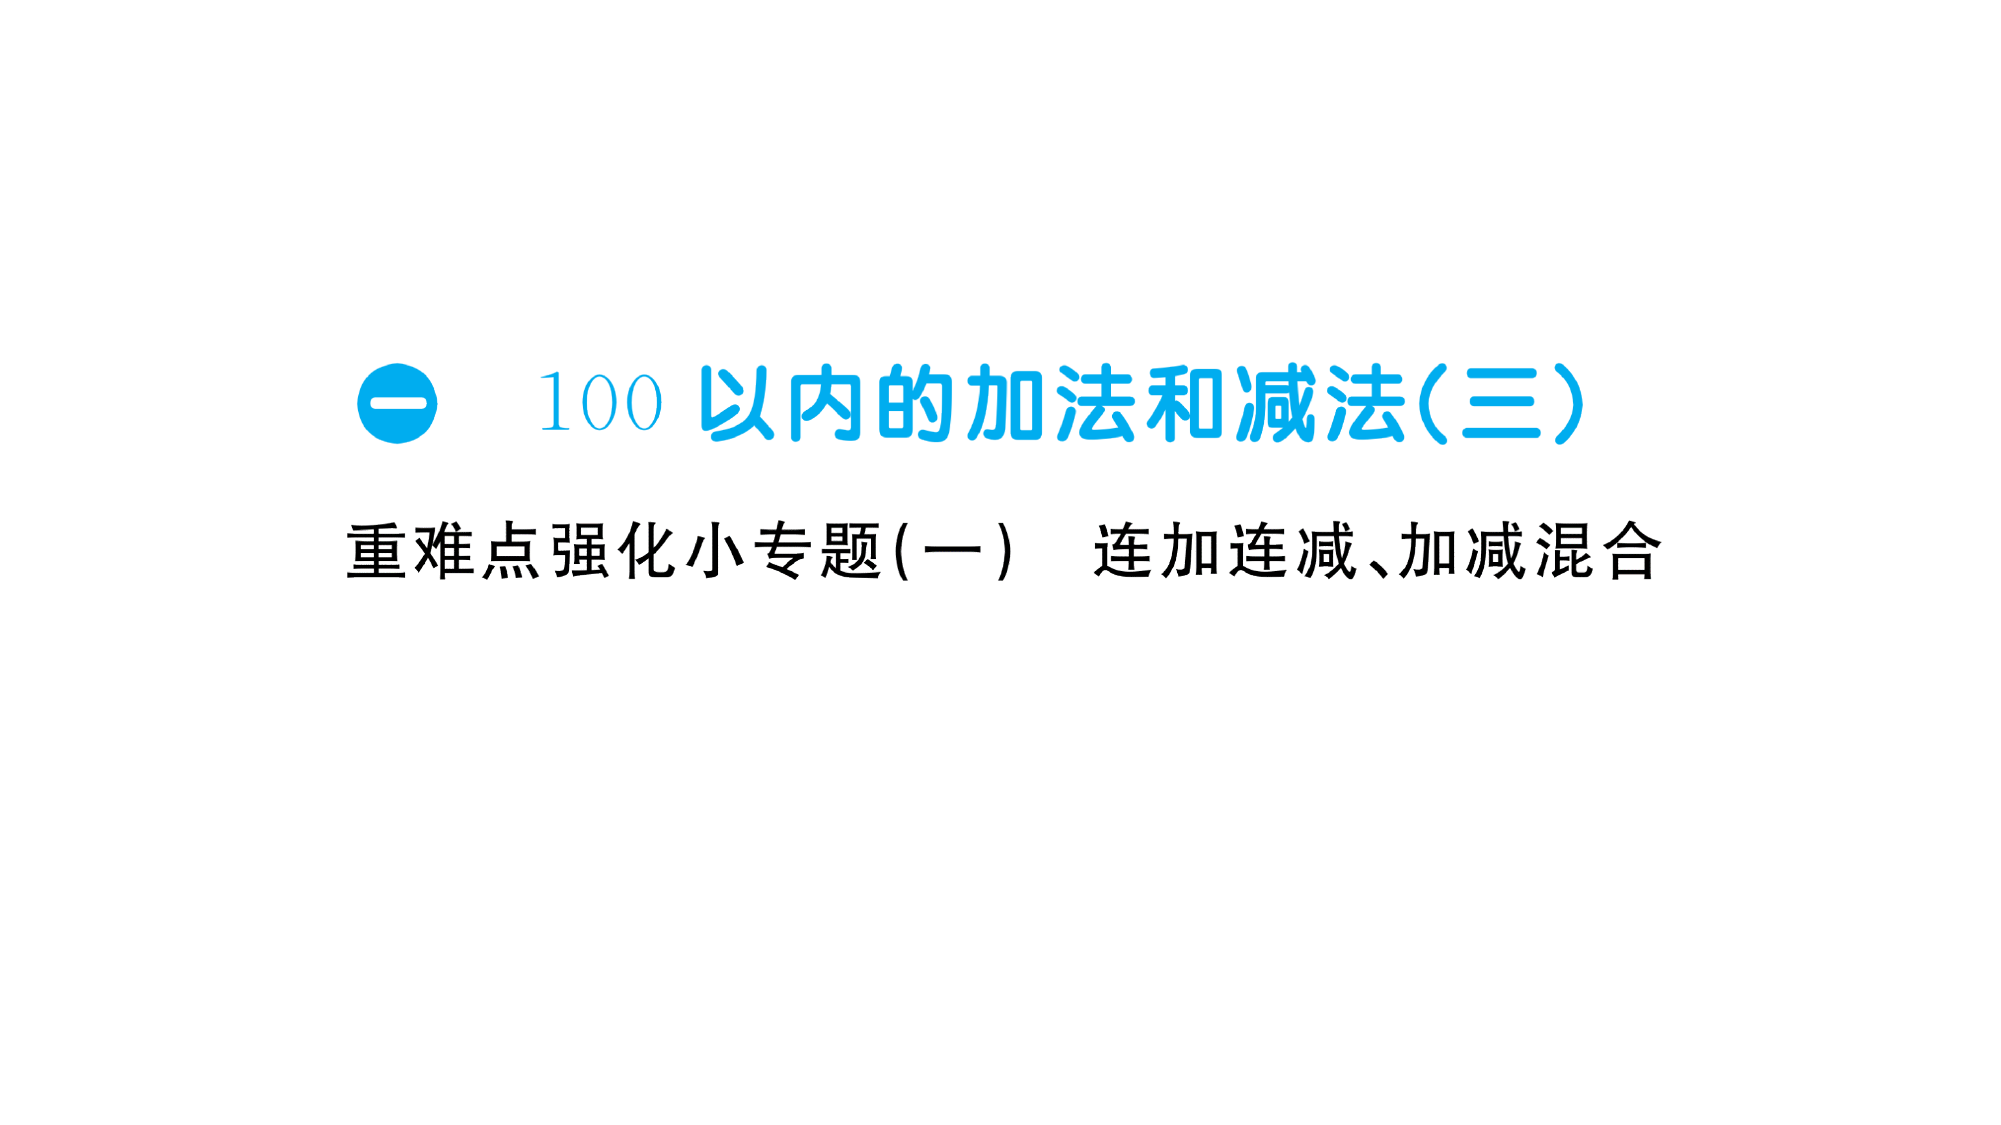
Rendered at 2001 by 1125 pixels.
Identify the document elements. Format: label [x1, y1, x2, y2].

picture [343, 487, 2000, 637]
picture [353, 340, 1687, 471]
